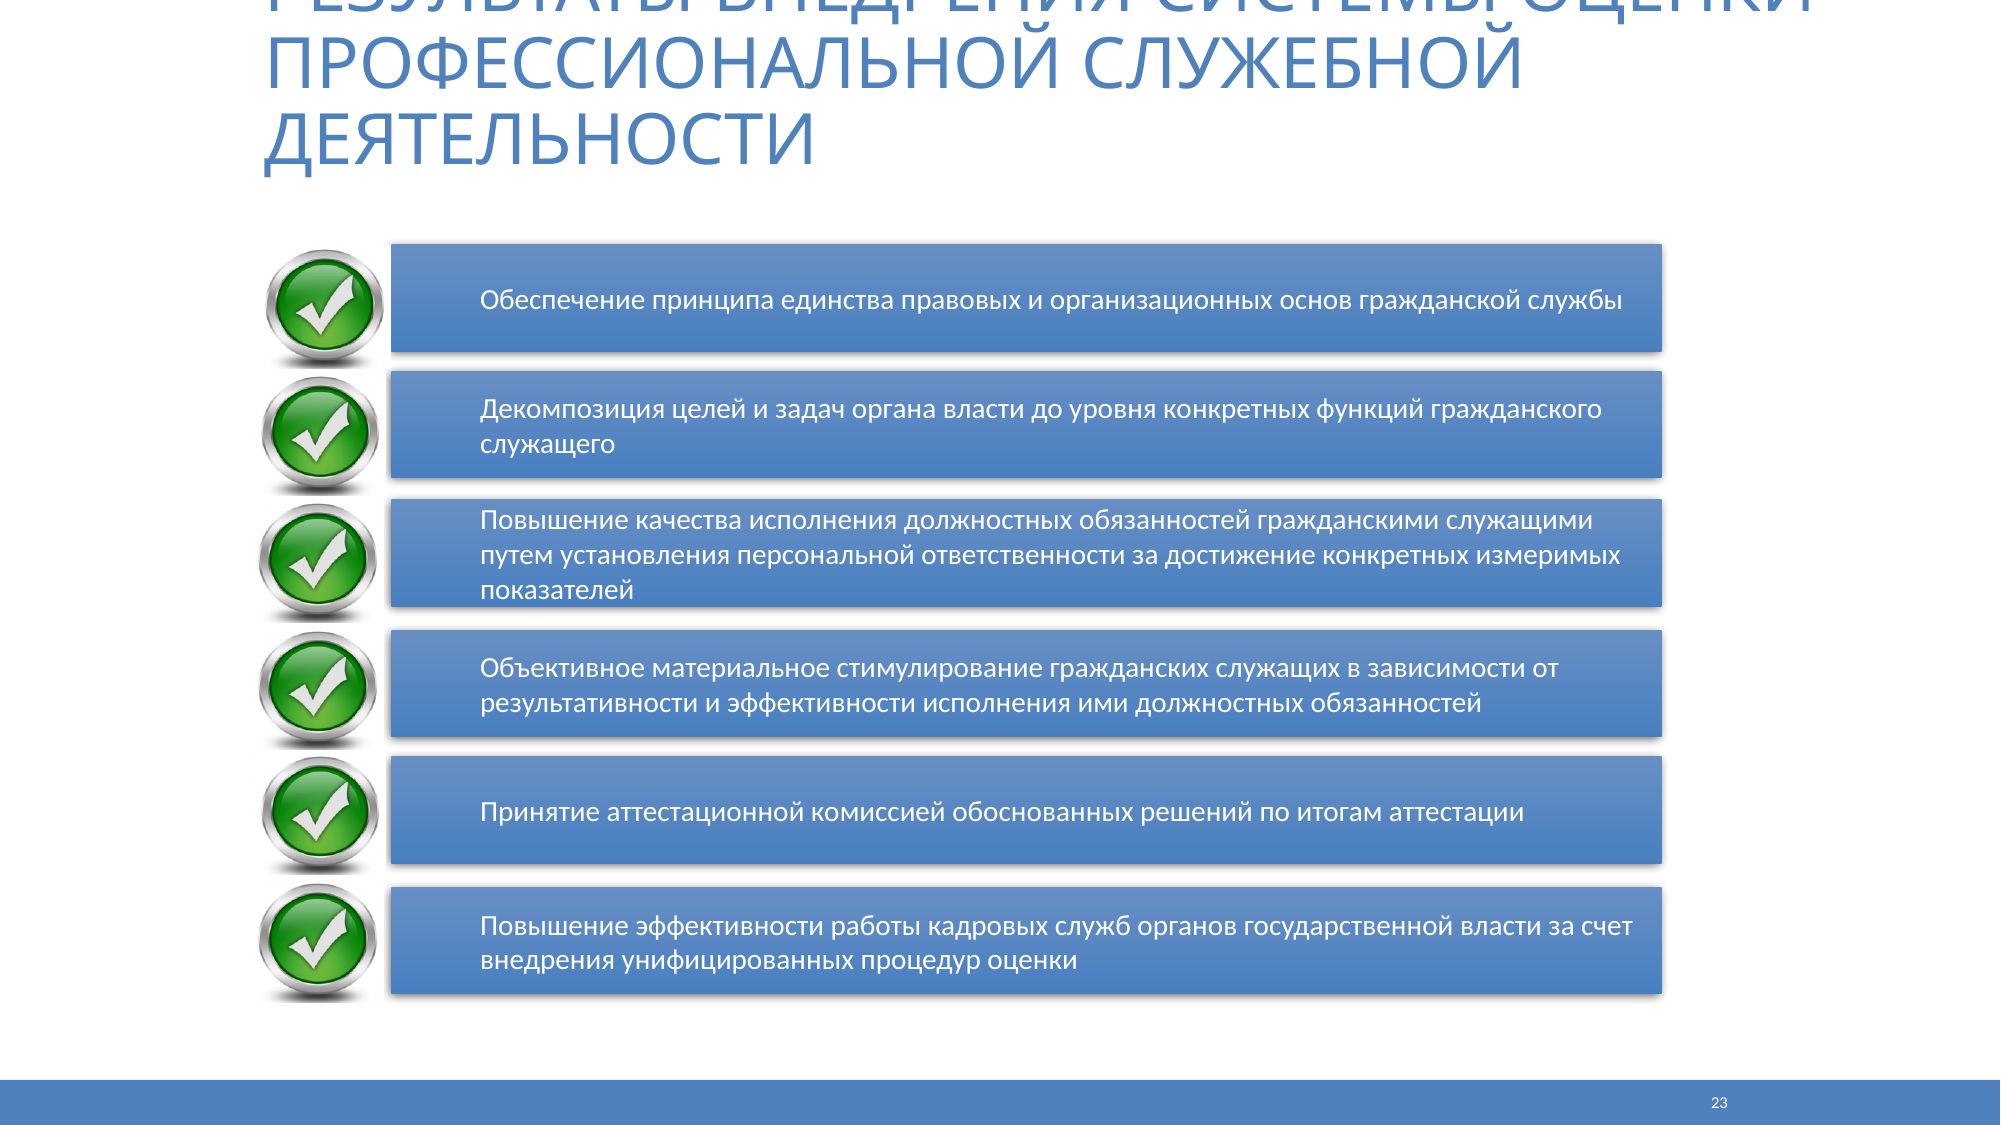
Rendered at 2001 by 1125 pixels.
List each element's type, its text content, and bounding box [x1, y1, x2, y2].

text_box Повышение качества исполнения должностных обязанностей гражданскими служащими путем установления персональной ответственности за достижение конкретных измеримых показателей [391, 499, 1662, 607]
picture [258, 245, 391, 369]
text_box Обеспечение принципа единства правовых и организационных основ гражданской службы [391, 244, 1662, 352]
title Результаты внедрения системы оценки профессиональной служебной деятельности [249, 0, 2000, 188]
text_box Декомпозиция целей и задач органа власти до уровня конкретных функций гражданского служащего [391, 371, 1662, 478]
text_box Принятие аттестационной комиссией обоснованных решений по итогам аттестации [391, 756, 1662, 864]
slide_number 23 [1623, 1082, 1743, 1121]
picture [254, 372, 386, 496]
picture [251, 879, 384, 1003]
text_box Объективное материальное стимулирование гражданских служащих в зависимости от результативности и эффективности исполнения ими должностных обязанностей [391, 630, 1662, 737]
picture [254, 752, 386, 875]
picture [251, 627, 384, 750]
text_box Повышение эффективности работы кадровых служб органов государственной власти за счет внедрения унифицированных процедур оценки [391, 887, 1662, 994]
picture [251, 499, 384, 623]
